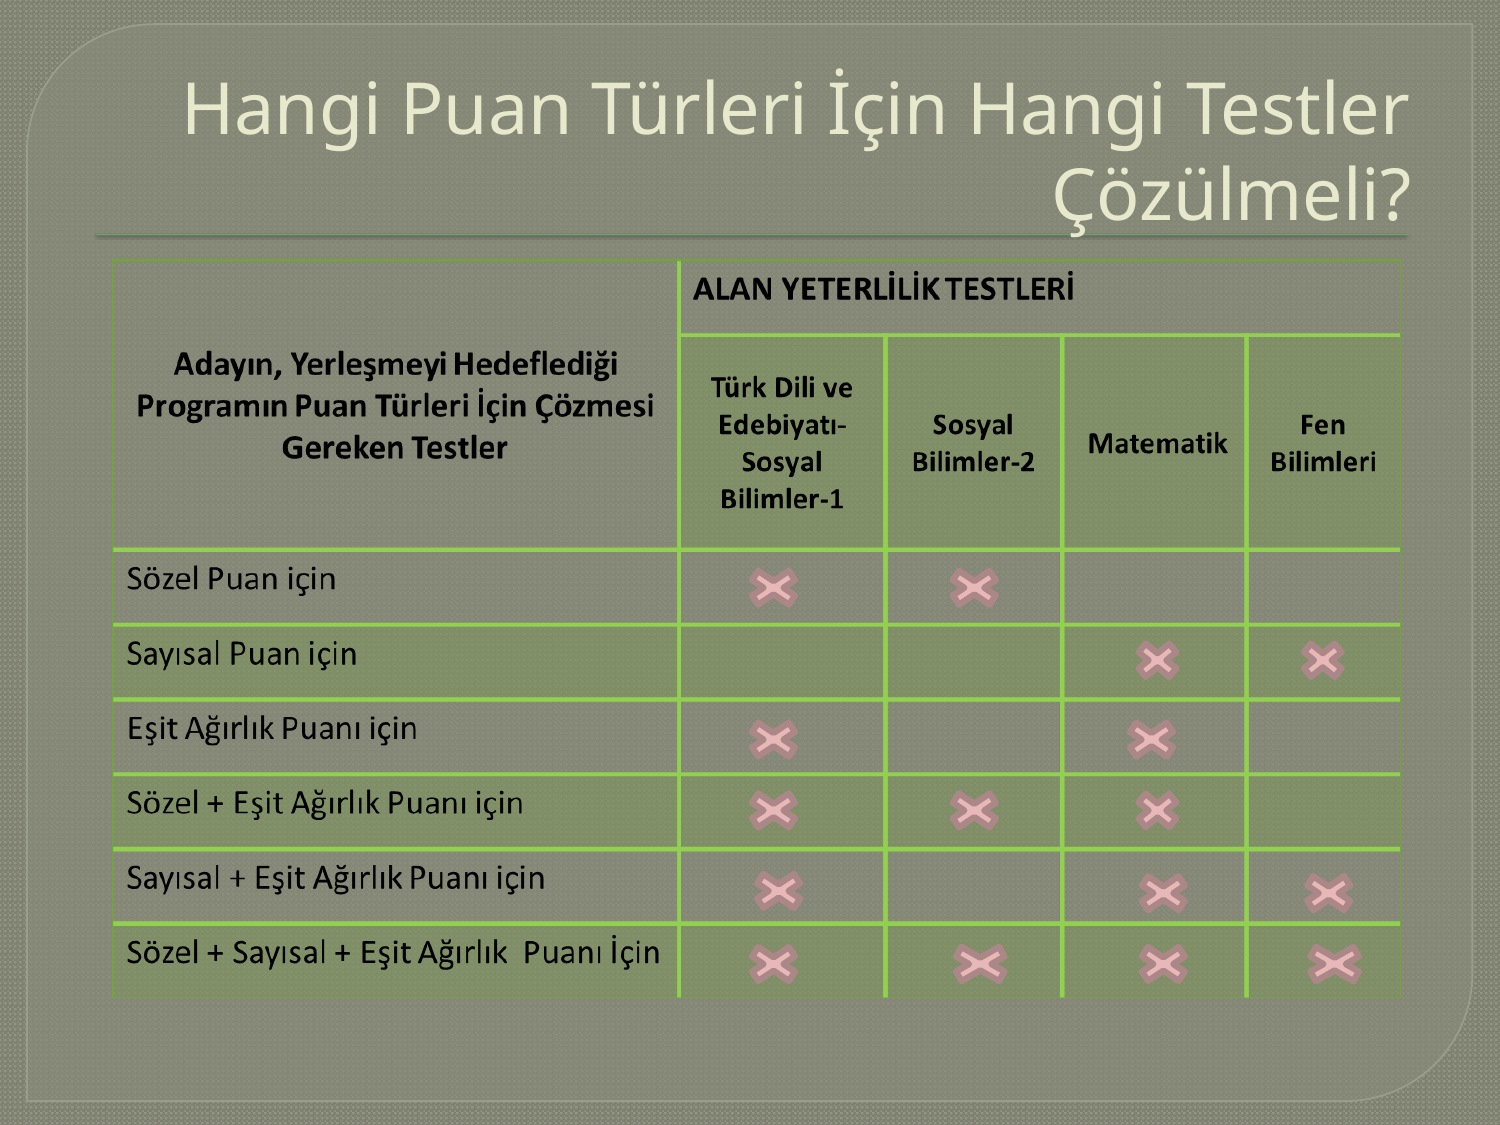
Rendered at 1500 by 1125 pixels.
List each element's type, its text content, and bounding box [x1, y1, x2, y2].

title Hangi Puan Türleri İçin Hangi Testler Çözülmeli? [76, 54, 1427, 243]
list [111, 255, 1402, 998]
